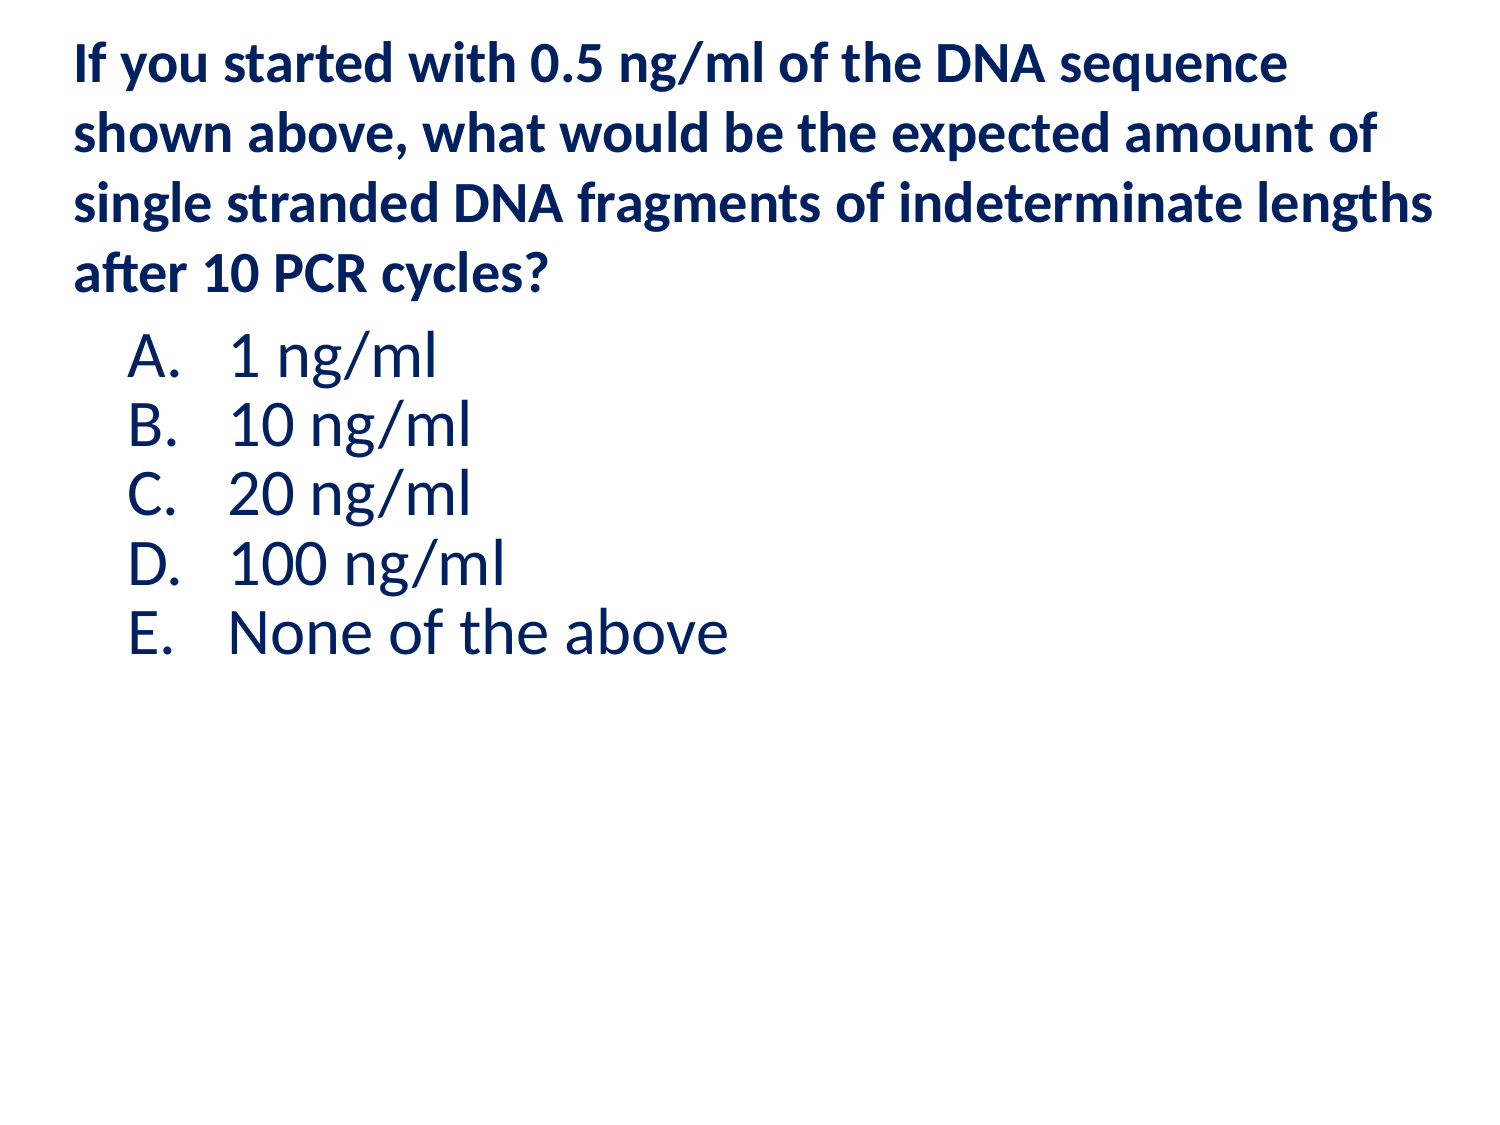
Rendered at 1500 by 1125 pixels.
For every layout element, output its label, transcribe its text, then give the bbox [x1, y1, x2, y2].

list 1 ng/ml 10 ng/ml 20 ng/ml 100 ng/ml None of the above [112, 324, 1388, 1000]
title If you started with 0.5 ng/ml of the DNA sequence shown above, what would be the expected amount of single stranded DNA fragments of indeterminate lengths after 10 PCR cycles? [58, 70, 1454, 259]
